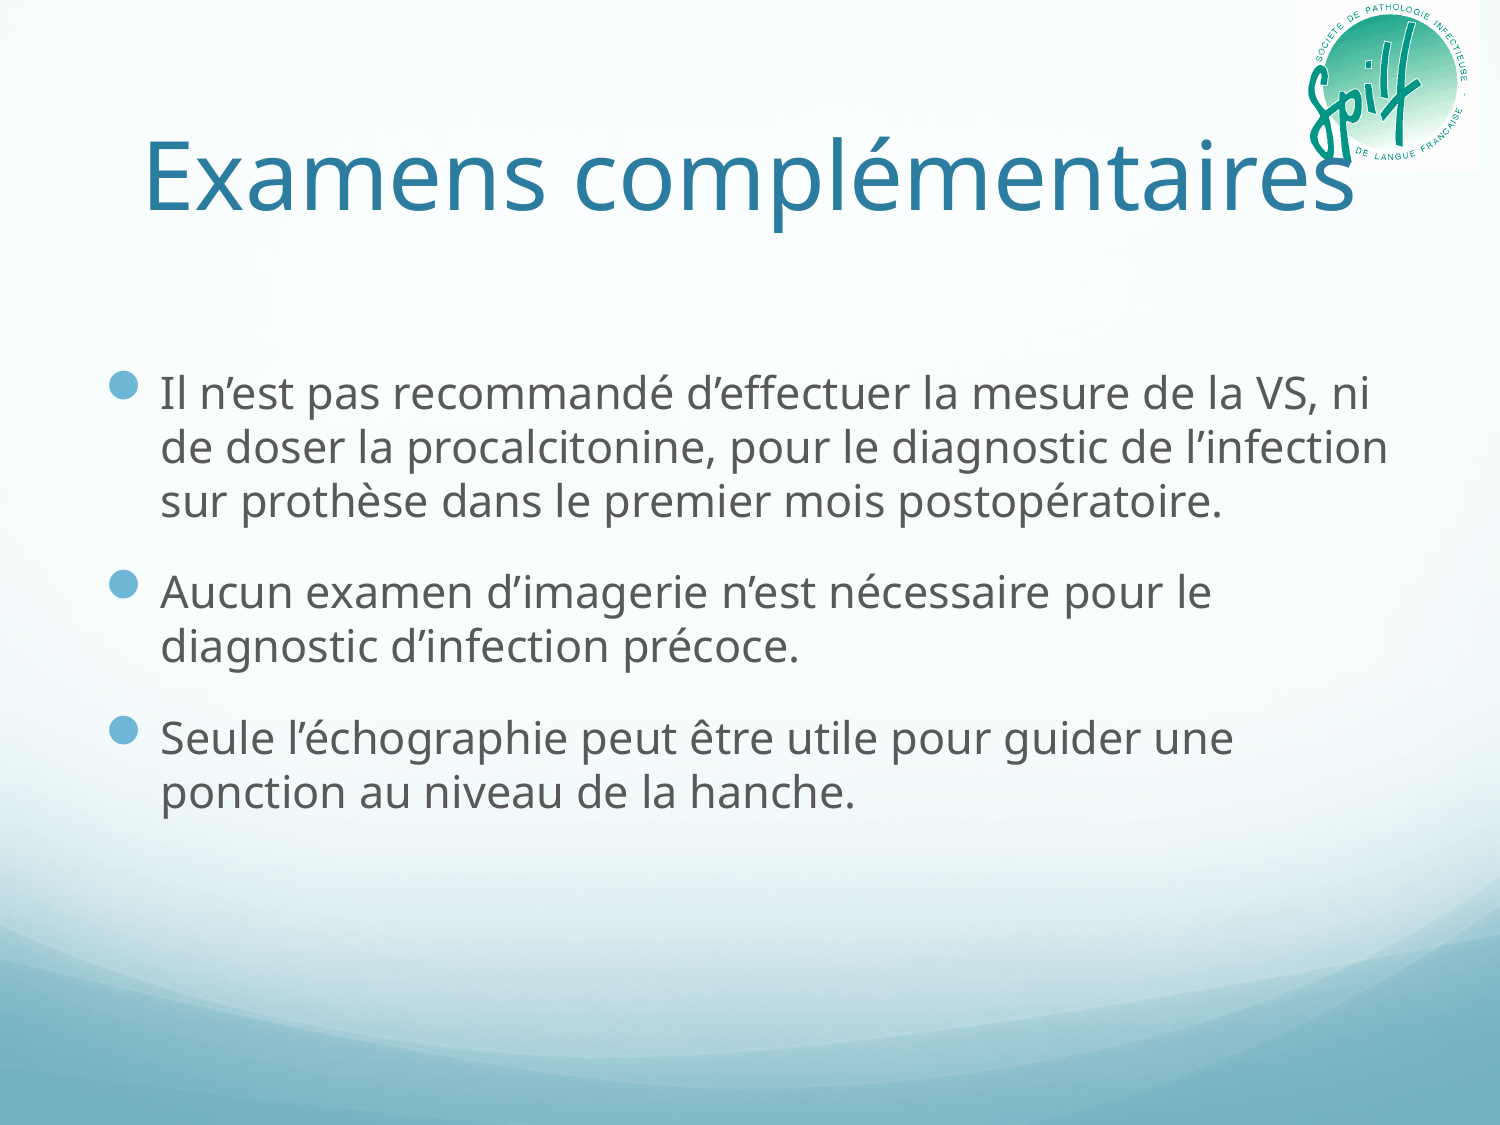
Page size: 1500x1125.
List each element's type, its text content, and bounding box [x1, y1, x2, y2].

title Examens complémentaires [90, 42, 1410, 237]
list Il n’est pas recommandé d’effectuer la mesure de la VS, ni de doser la procalcitonine, pour le diagnostic de l’infection sur prothèse dans le premier mois postopératoire. Aucun examen d’imagerie n’est nécessaire pour le diagnostic d’infection précoce. Seule l’échographie peut être utile pour guider une ponction au niveau de la hanche. [90, 356, 1410, 965]
picture [1295, 0, 1480, 171]
